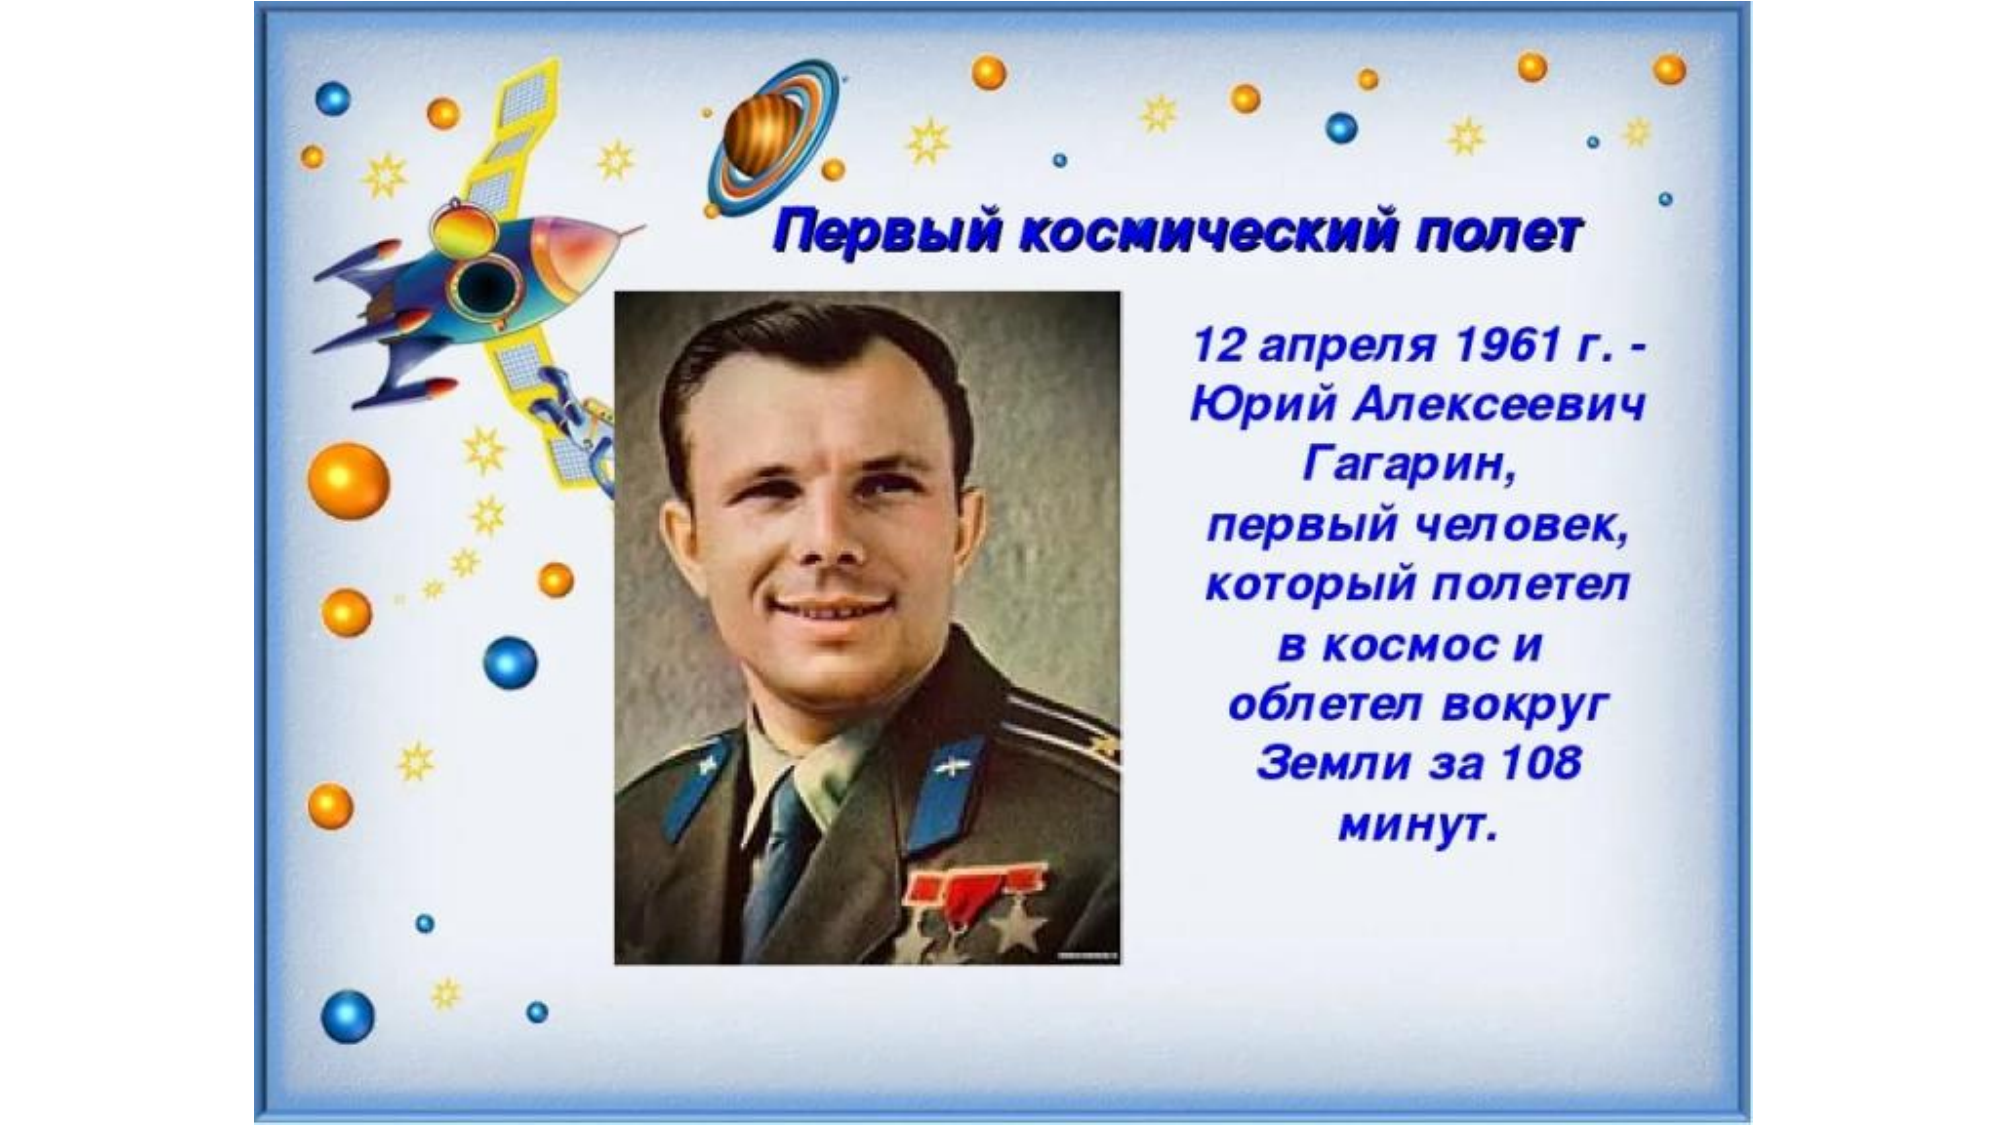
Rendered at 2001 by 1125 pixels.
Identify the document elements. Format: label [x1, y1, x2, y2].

picture [254, 1, 1753, 1125]
